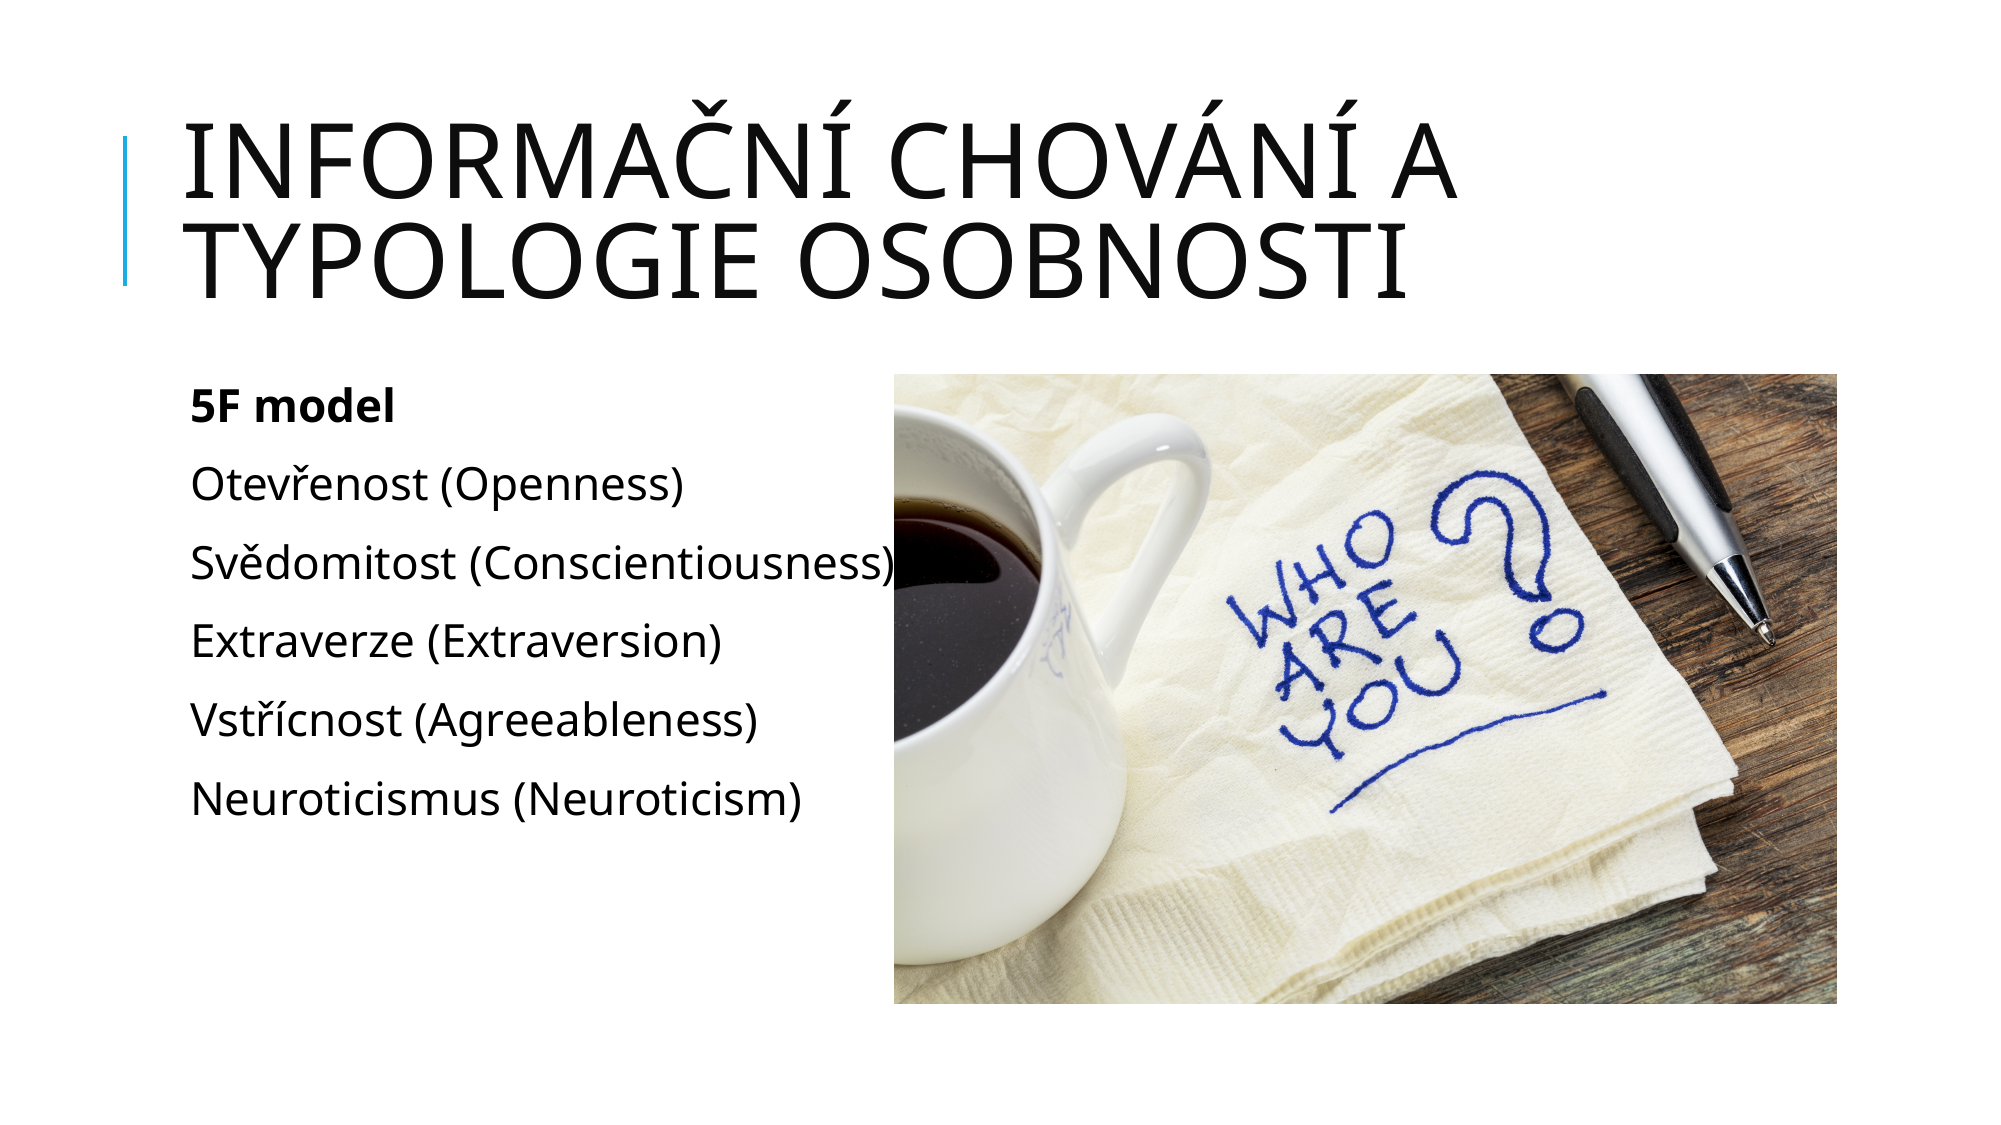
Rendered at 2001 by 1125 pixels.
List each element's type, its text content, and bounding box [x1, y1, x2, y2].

picture [893, 374, 1838, 1004]
list 5F model Otevřenost (Openness) Svědomitost (Conscientiousness) Extraverze (Extraversion) Vstřícnost (Agreeableness) Neuroticismus (Neuroticism) [168, 375, 1763, 1035]
title Informační chování a typologie osobnosti [168, 96, 1763, 342]
